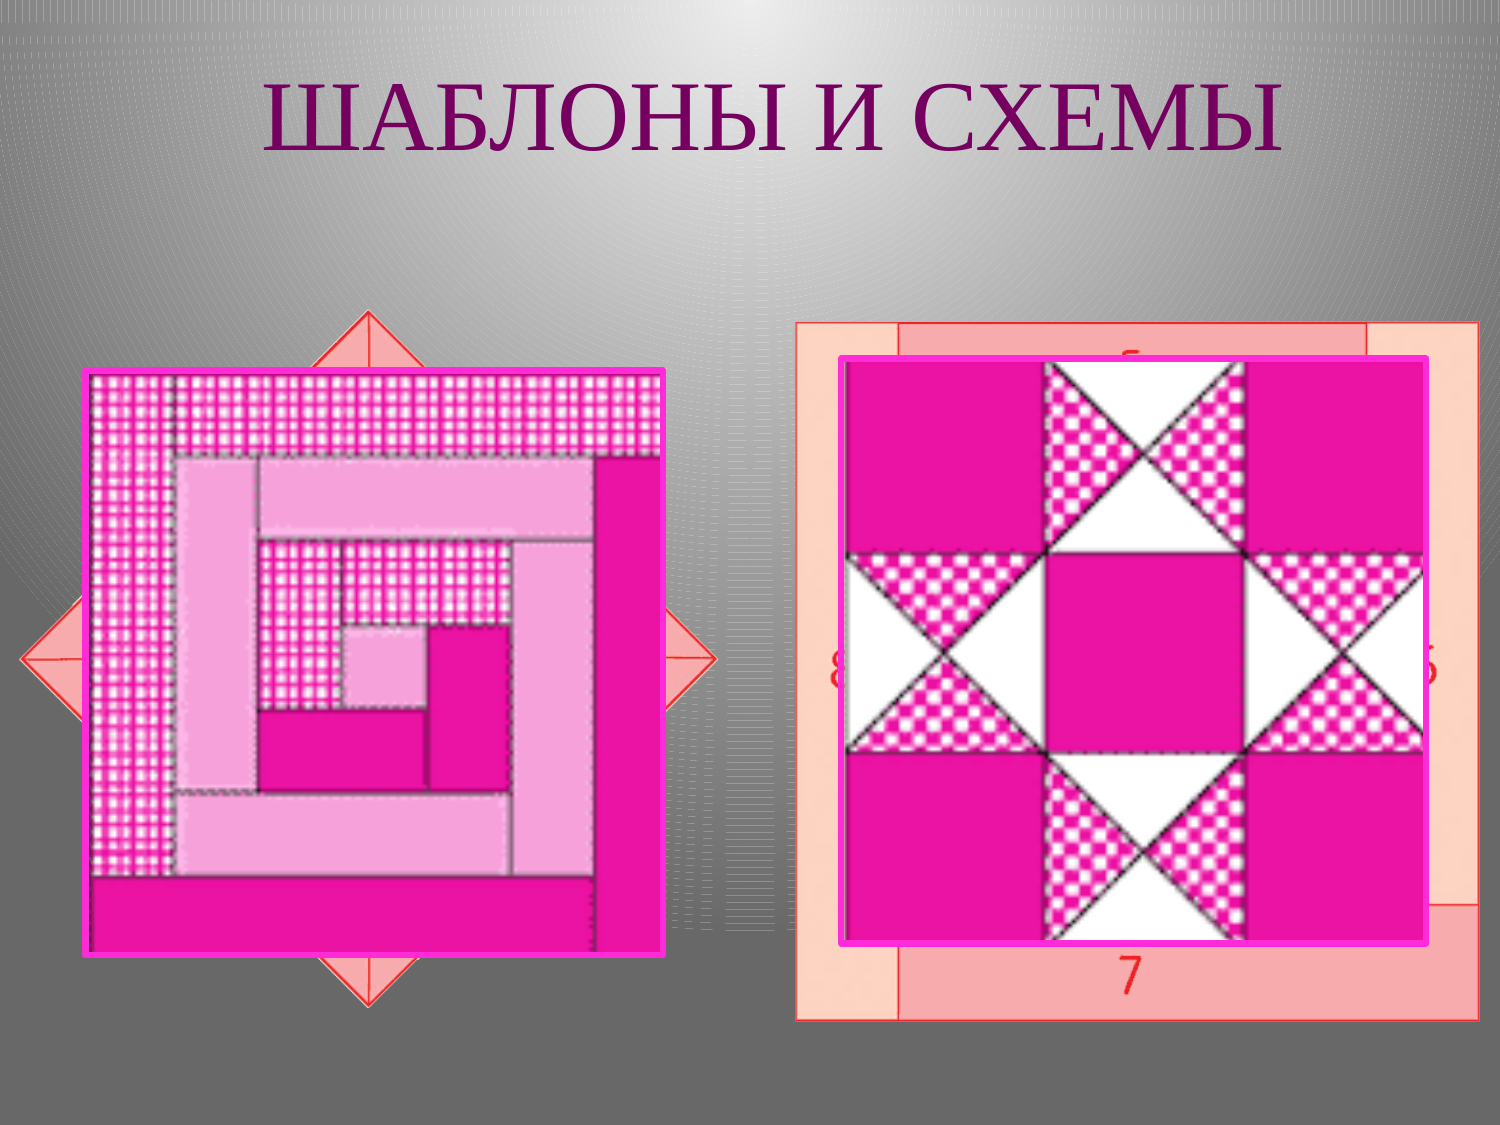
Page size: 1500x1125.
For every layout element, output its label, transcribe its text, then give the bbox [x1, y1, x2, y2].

text_box ШАБЛОНЫ И СХЕМЫ [246, 42, 1301, 178]
picture [776, 302, 1500, 1041]
picture [0, 290, 739, 1030]
